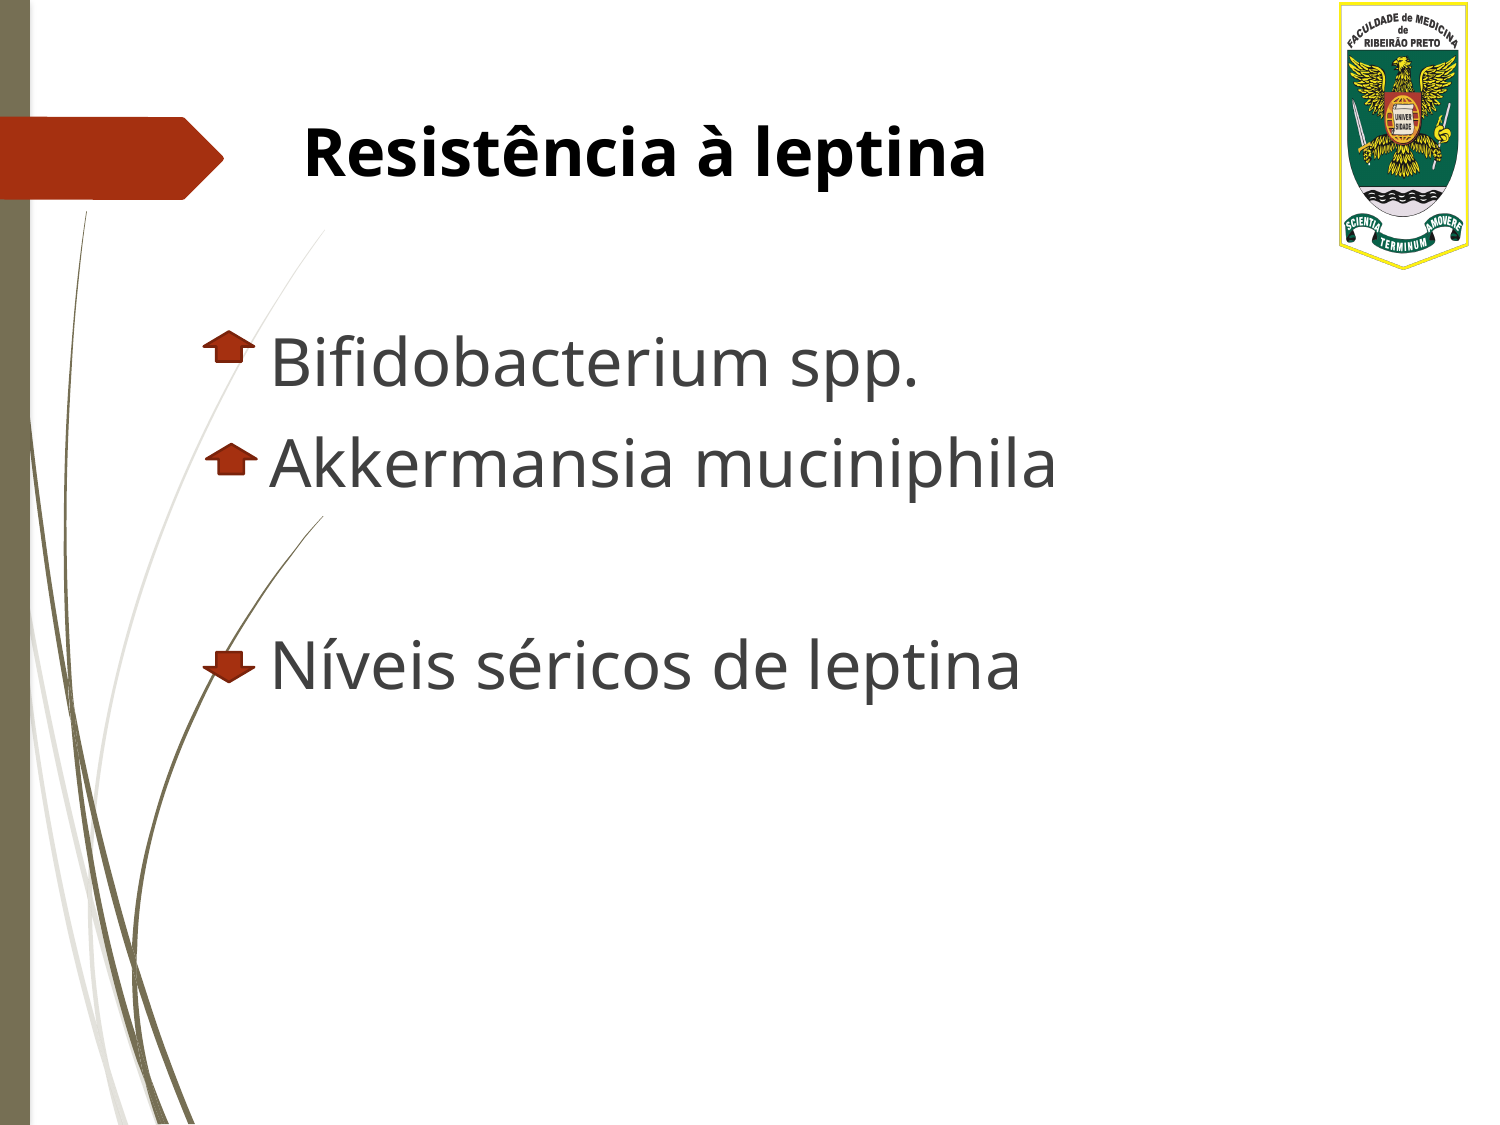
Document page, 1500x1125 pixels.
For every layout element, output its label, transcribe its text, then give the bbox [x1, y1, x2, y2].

picture [1307, 2, 1500, 270]
text_box [204, 442, 258, 476]
text_box [202, 650, 256, 684]
list Bifidobacterium spp. Akkermansia muciniphila Níveis séricos de leptina [254, 312, 1334, 992]
title Resistência à leptina [287, 102, 1261, 312]
text_box [202, 330, 256, 363]
